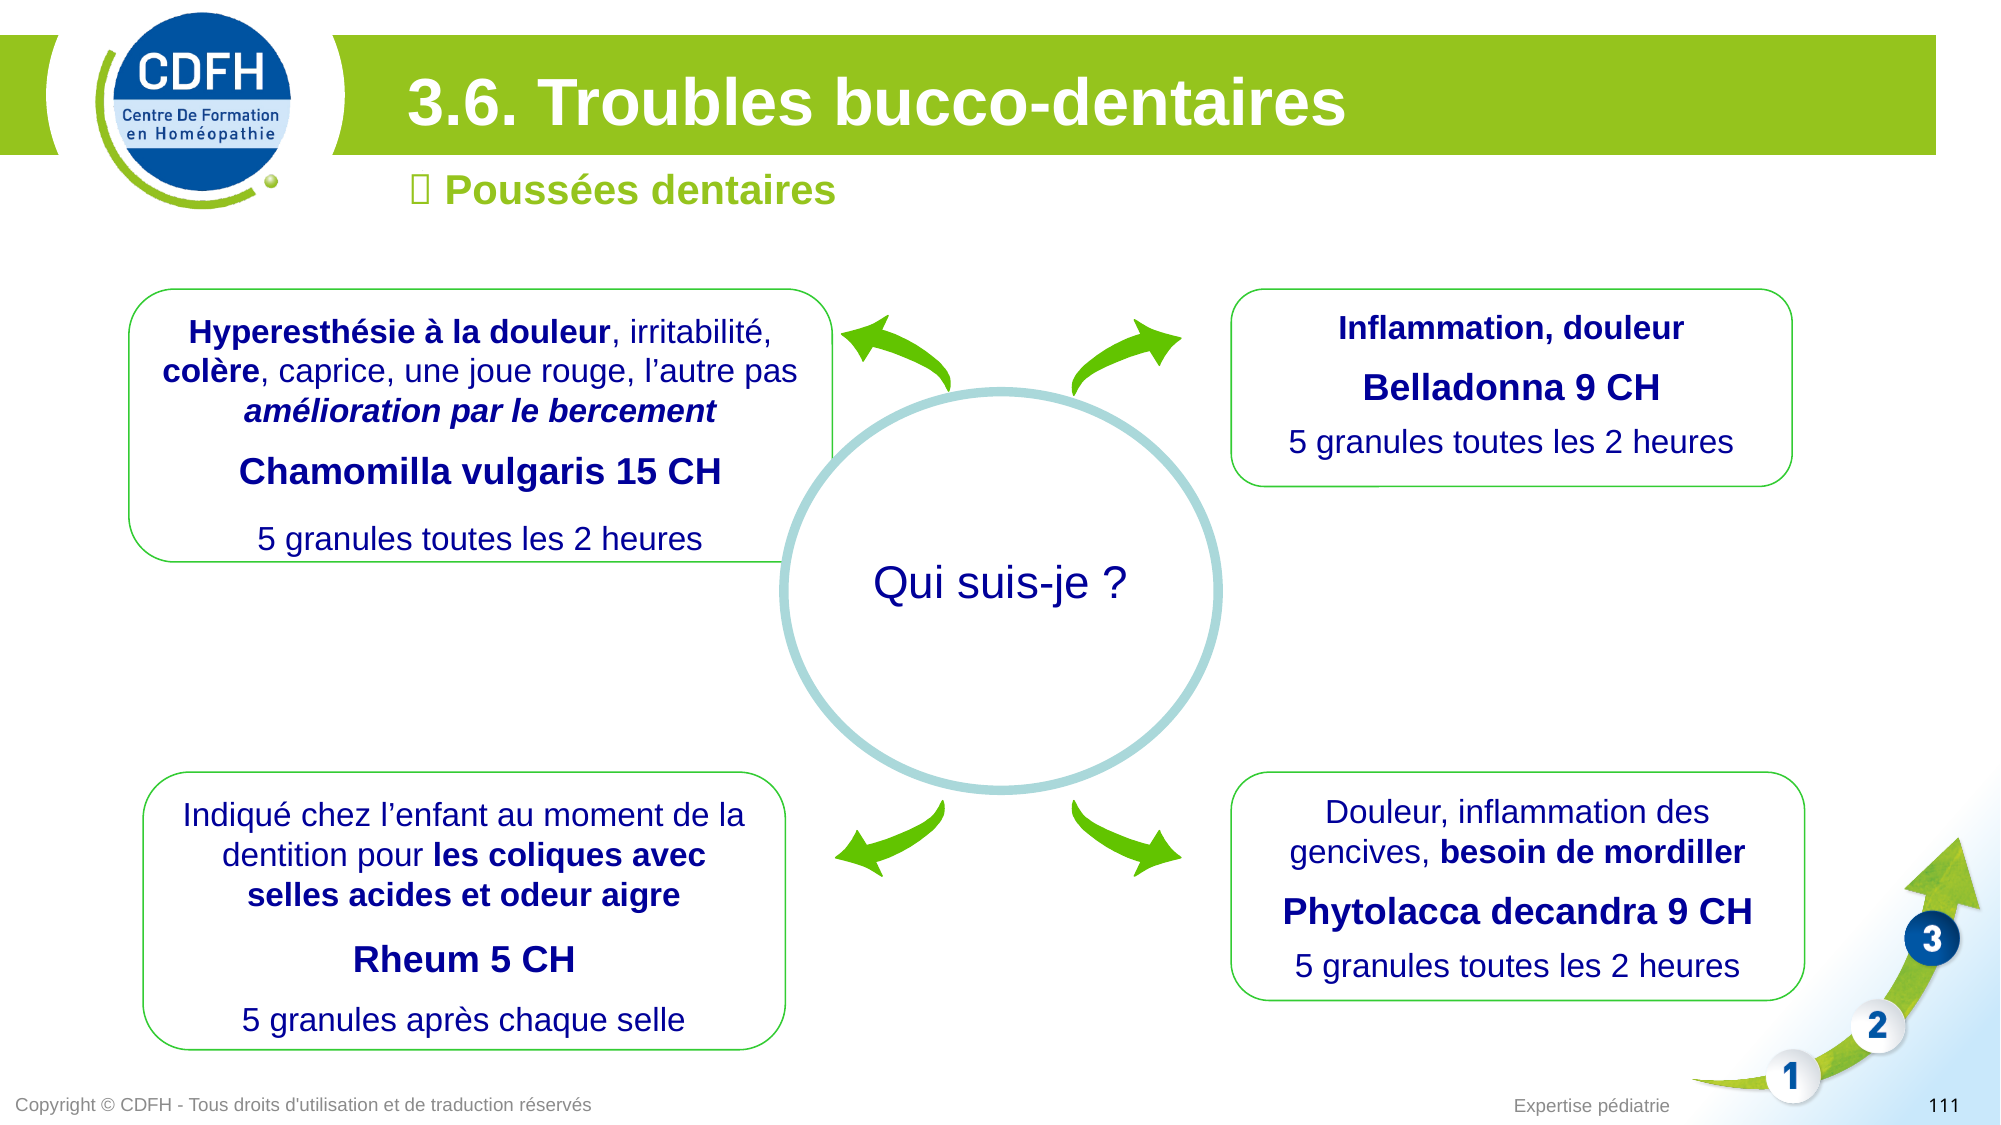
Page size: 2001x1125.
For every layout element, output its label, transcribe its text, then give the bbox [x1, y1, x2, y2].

text_box [1072, 319, 1181, 396]
picture [4, 0, 2001, 1125]
text_box [841, 315, 950, 392]
text_box Douleur, inflammation des gencives, besoin de mordiller Phytolacca decandra 9 CH 5 granules toutes les 2 heures [1231, 772, 1805, 1001]
text_box Inflammation, douleur Belladonna 9 CH 5 granules toutes les 2 heures [1231, 289, 1793, 487]
text_box [835, 800, 944, 877]
text_box Indiqué chez l’enfant au moment de la dentition pour les coliques avec selles acides et odeur aigre Rheum 5 CH 5 granules après chaque selle [143, 772, 786, 1050]
text_box Hyperesthésie à la douleur, irritabilité, colère, caprice, une joue rouge, l’autre pas amélioration par le bercement Chamomilla vulgaris 15 CH 5 granules toutes les 2 heures [128, 289, 833, 562]
text_box Qui suis-je ? [783, 391, 1219, 791]
text_box  Poussées dentaires [393, 155, 1075, 221]
text_box [1072, 800, 1181, 877]
text_box 3.6. Troubles bucco-dentaires [393, 51, 1721, 147]
